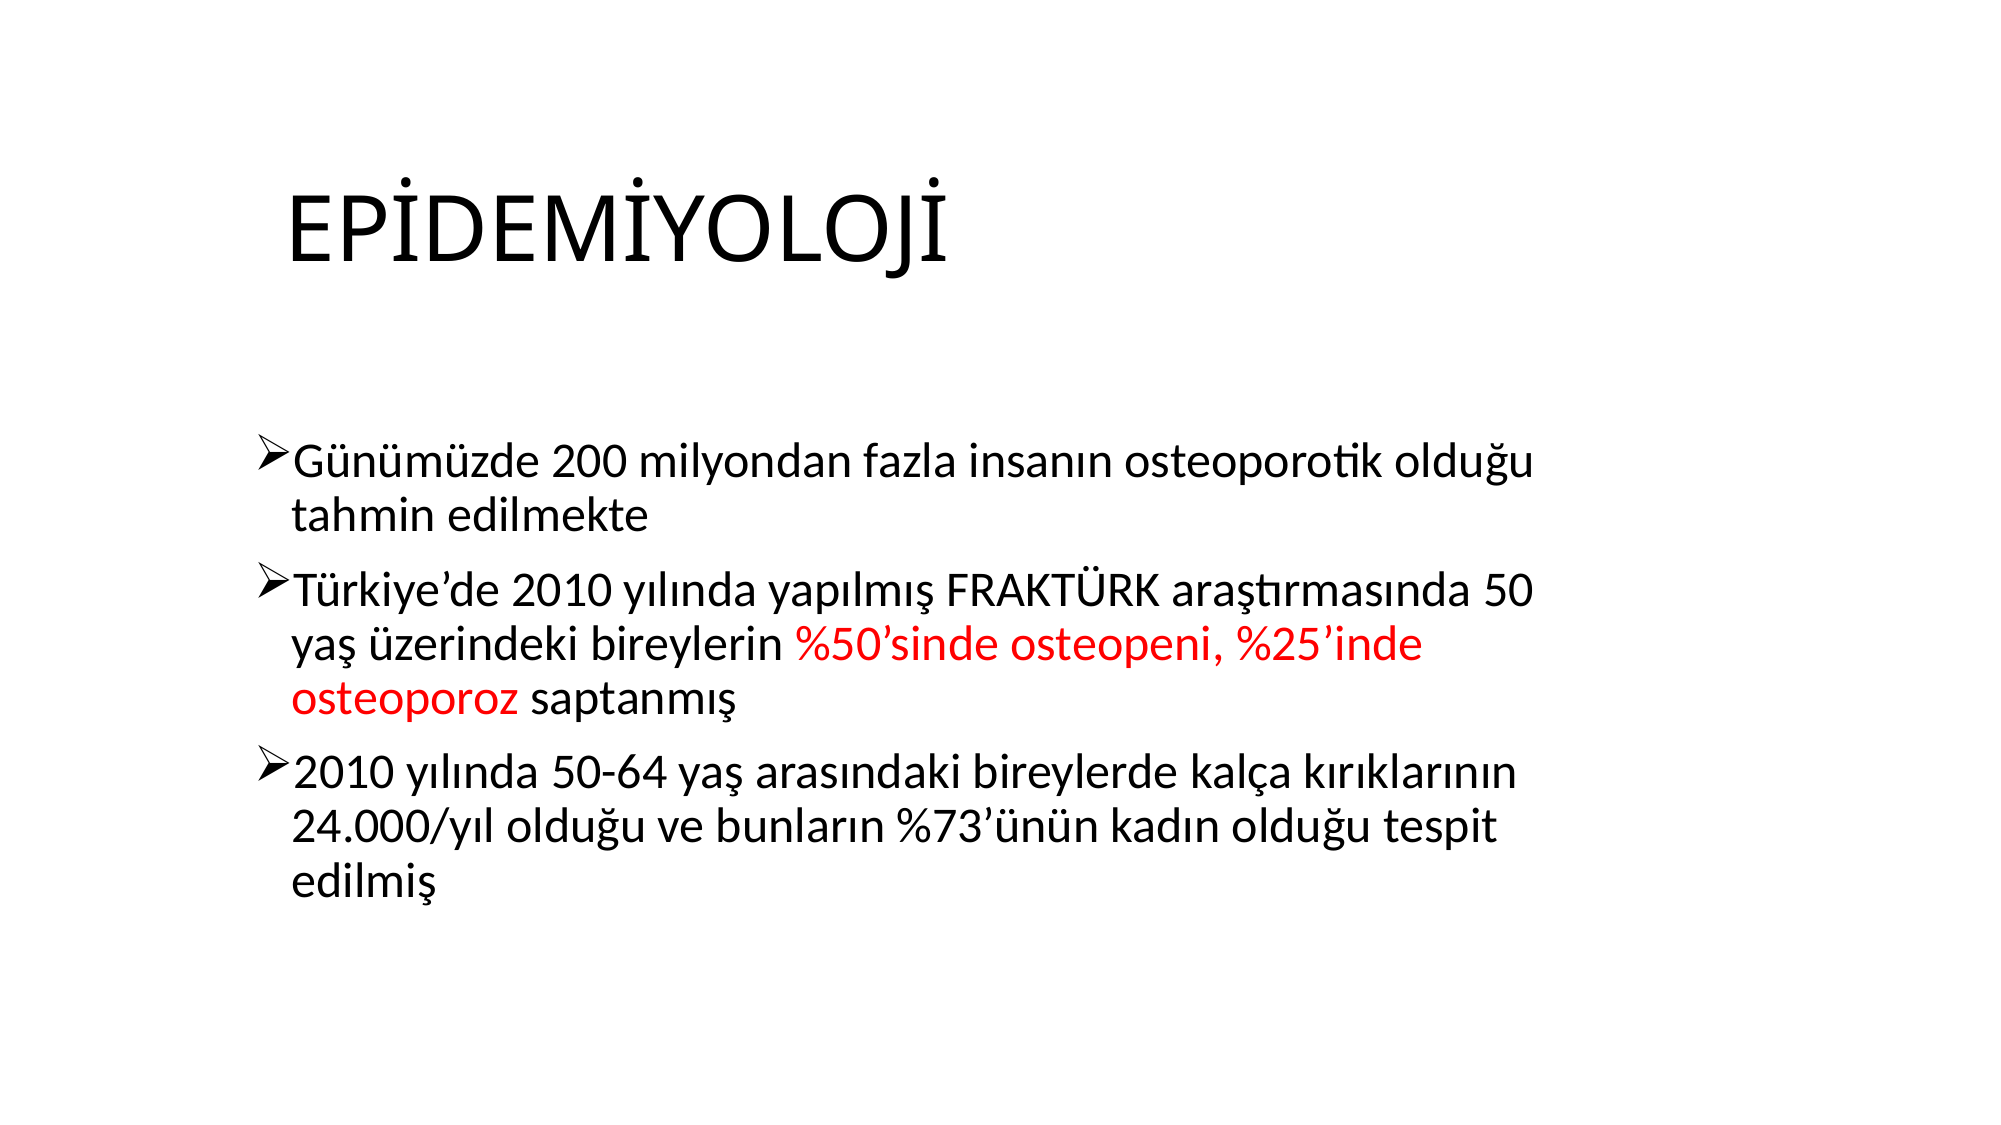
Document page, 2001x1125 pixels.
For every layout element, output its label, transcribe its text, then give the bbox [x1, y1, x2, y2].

title EPİDEMİYOLOJİ [269, 150, 1607, 314]
list Günümüzde 200 milyondan fazla insanın osteoporotik olduğu tahmin edilmekte Türkiye’de 2010 yılında yapılmış FRAKTÜRK araştırmasında 50 yaş üzerindeki bireylerin %50’sinde osteopeni, %25’inde osteoporoz saptanmış 2010 yılında 50-64 yaş arasındaki bireylerde kalça kırıklarının 24.000/yıl olduğu ve bunların %73’ünün kadın olduğu tespit edilmiş [239, 345, 1626, 957]
